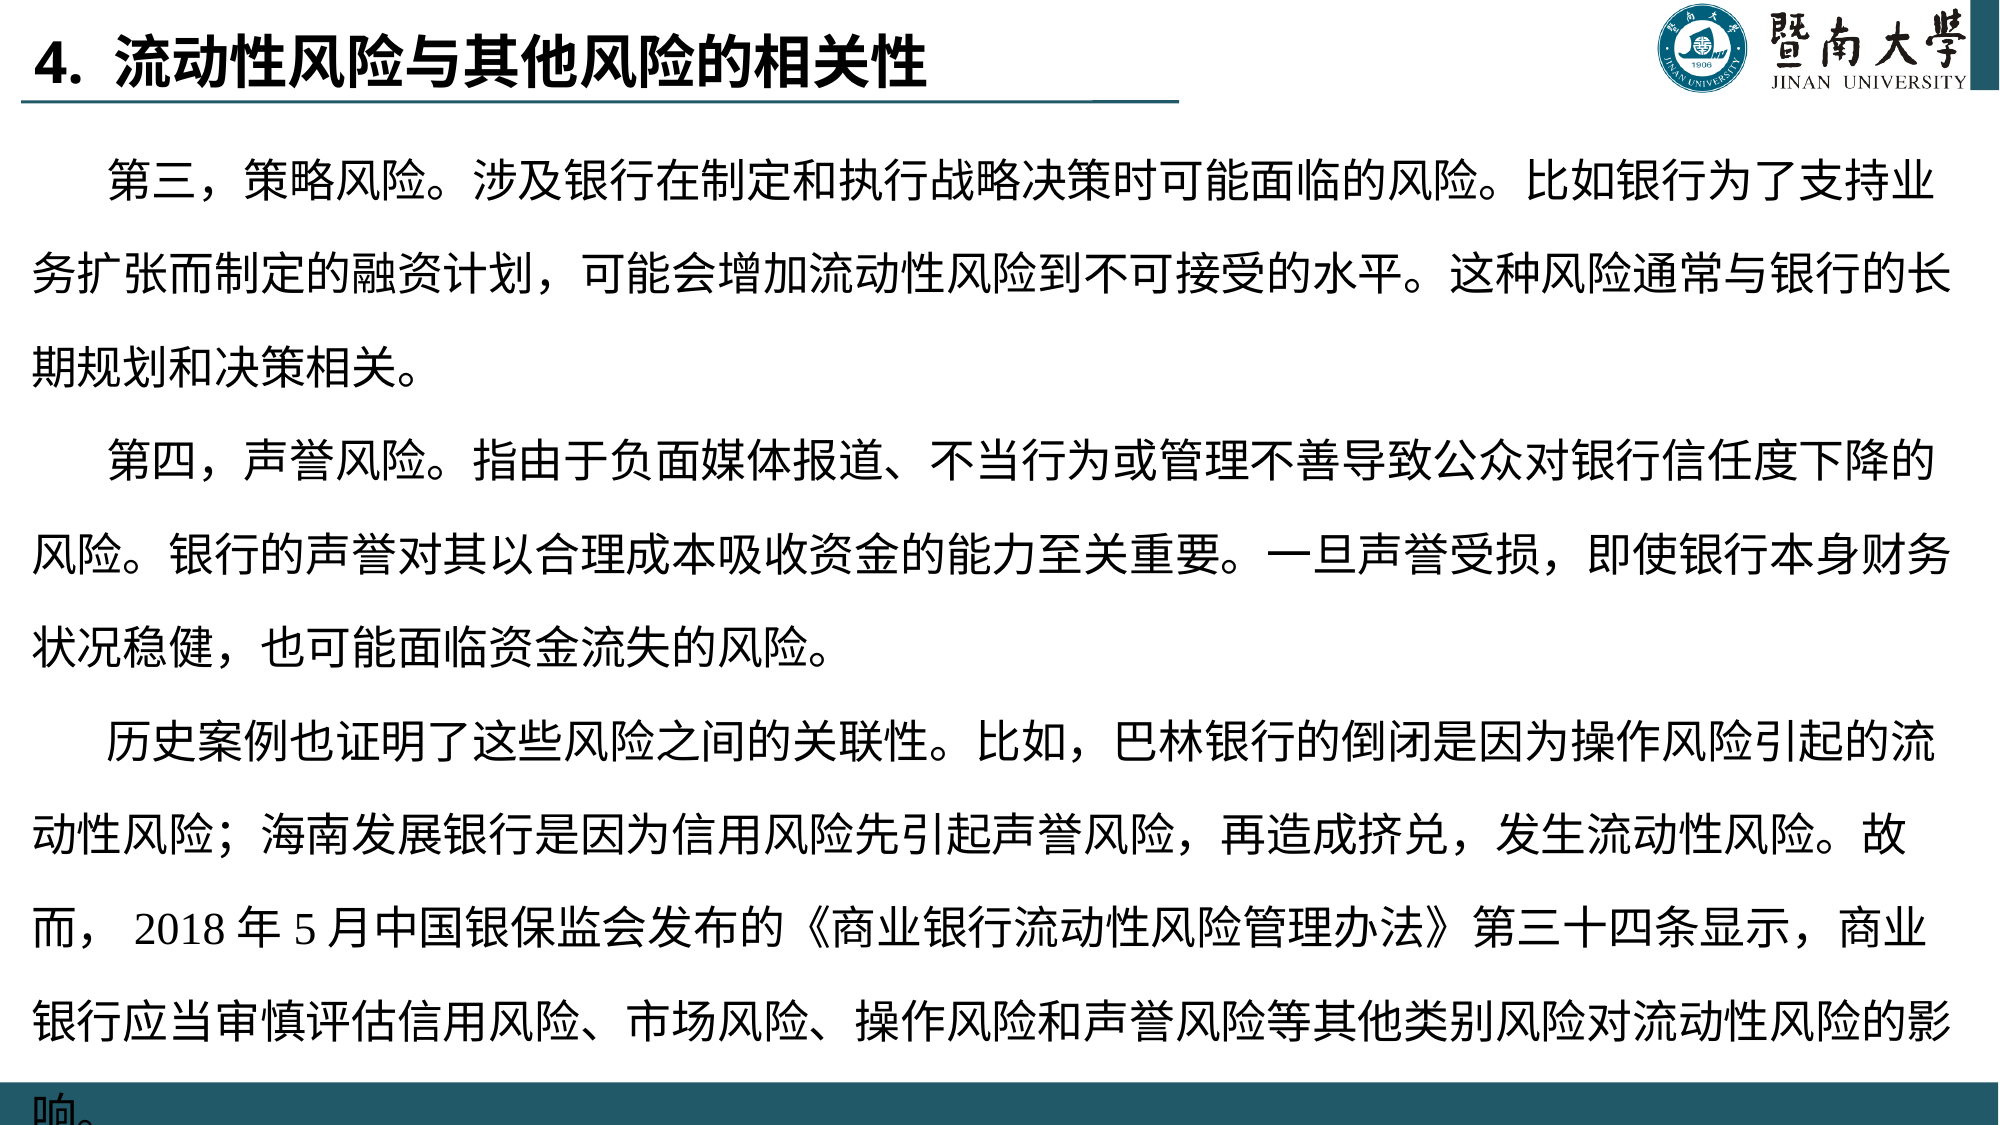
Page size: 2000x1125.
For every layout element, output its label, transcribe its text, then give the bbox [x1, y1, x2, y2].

text_box 4. 流动性风险与其他风险的相关性 [19, 0, 1266, 124]
picture [1657, 3, 1967, 30]
text_box 第三，策略风险。涉及银行在制定和执行战略决策时可能面临的风险。比如银行为了支持业务扩张而制定的融资计划，可能会增加流动性风险到不可接受的水平。这种风险通常与银行的长期规划和决策相关。 第四，声誉风险。指由于负面媒体报道、不当行为或管理不善导致公众对银行信任度下降的风险。银行的声誉对其以合理成本吸收资金的能力至关重要。一旦声誉受损，即使银行本身财务状况稳健，也可能面临资金流失的风险。 历史案例也证明了这些风险之间的关联性。比如，巴林银行的倒闭是因为操作风险引起的流动性风险；海南发展银行是因为信用风险先引起声誉风险，再造成挤兑，发生流动性风险。故而，2018年5月中国银保监会发布的《商业银行流动性风险管理办法》第三十四条显示，商业银行应当审慎评估信用风险、市场风险、操作风险和声誉风险等其他类别风险对流动性风险的影响。 [16, 30, 1975, 1125]
picture [1683, 21, 1723, 30]
